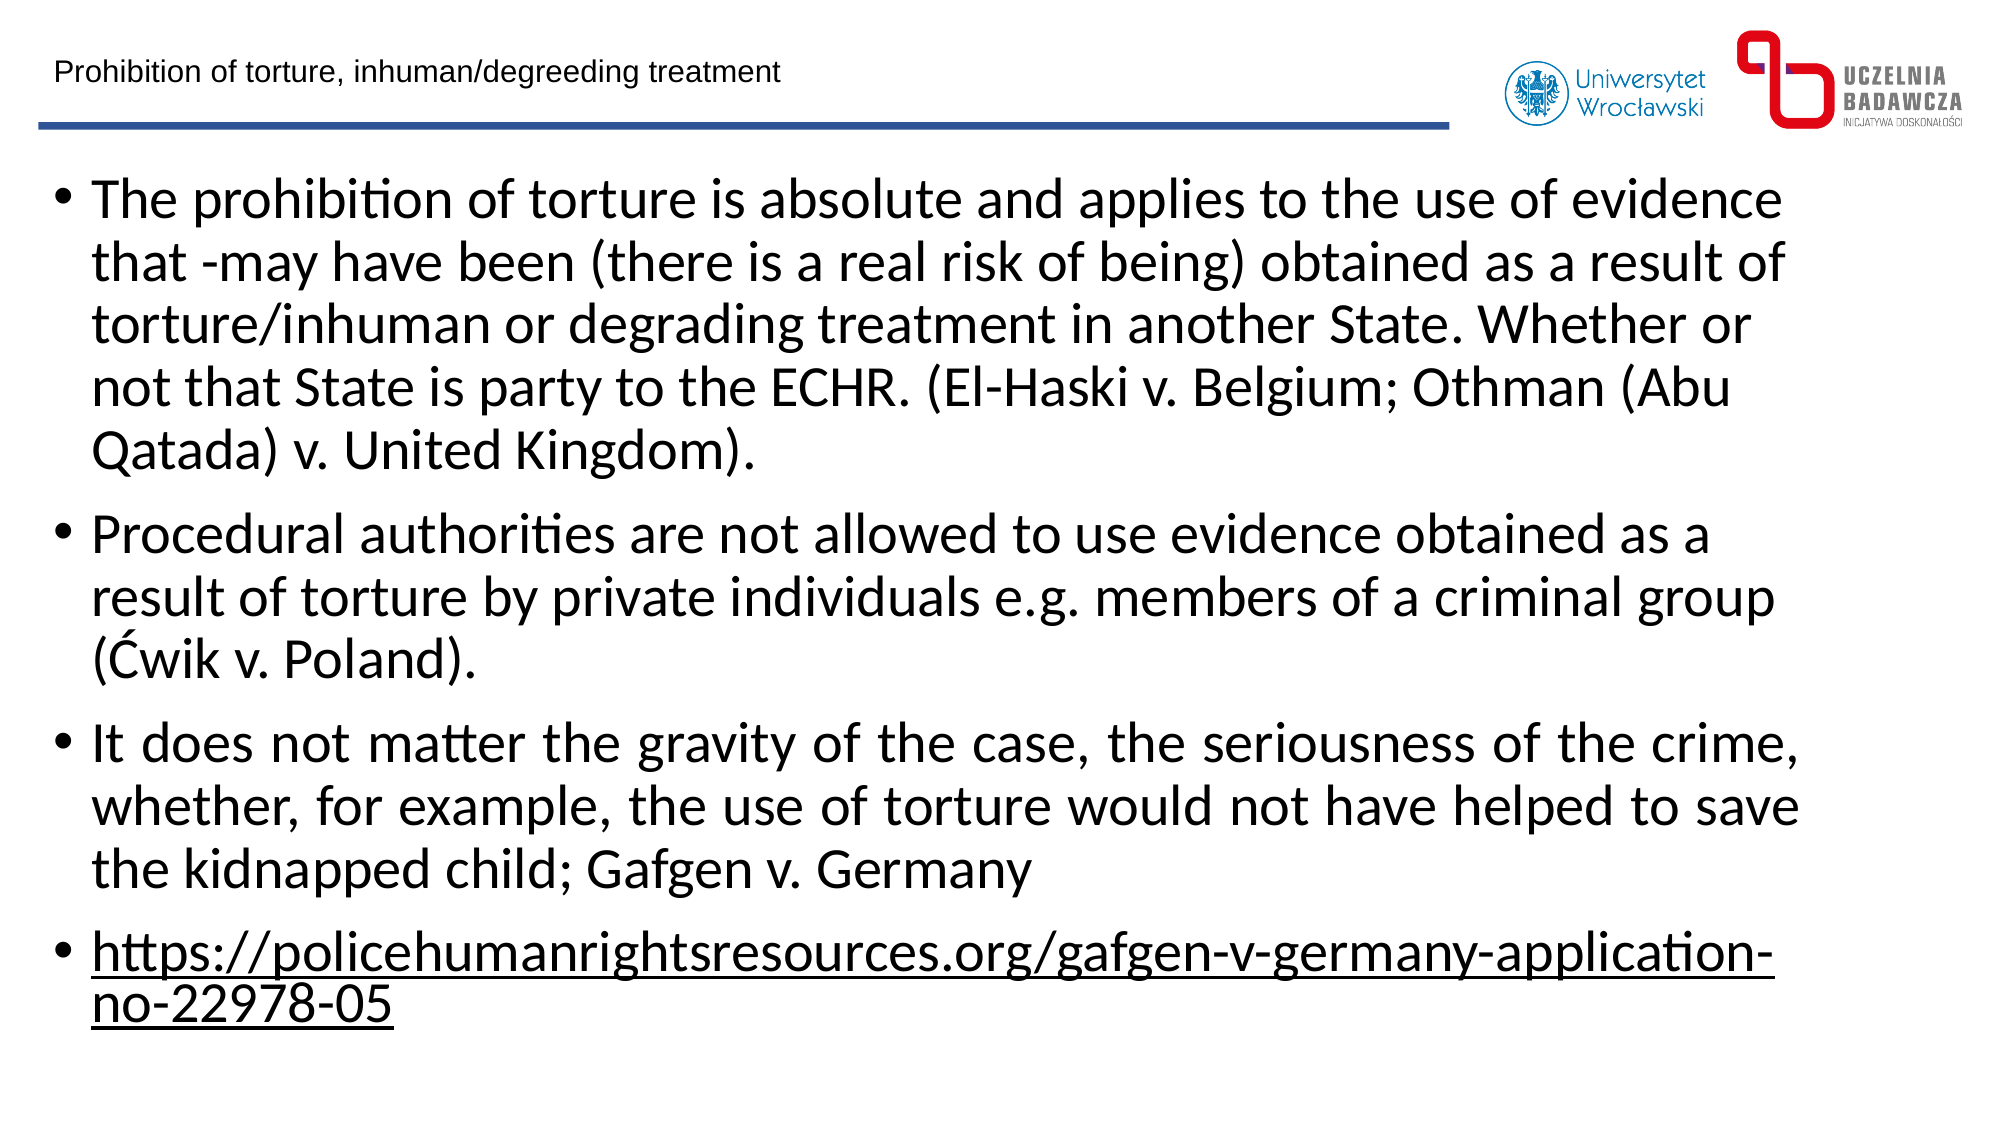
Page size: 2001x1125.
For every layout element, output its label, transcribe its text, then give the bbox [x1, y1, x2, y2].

list Prohibition of torture, inhuman/degreeding treatment [38, 48, 1437, 103]
list The prohibition of torture is absolute and applies to the use of evidence that -may have been (there is a real risk of being) obtained as a result of torture/inhuman or degrading treatment in another State. Whether or not that State is party to the ECHR. (El-Haski v. Belgium; Othman (Abu Qatada) v. United Kingdom). Procedural authorities are not allowed to use evidence obtained as a result of torture by private individuals e.g. members of a criminal group (Ćwik v. Poland). It does not matter the gravity of the case, the seriousness of the crime, whether, for example, the use of torture would not have helped to save the kidnapped child; Gafgen v. Germany https://policehumanrightsresources.org/gafgen-v-germany-application-no-22978-05 [38, 160, 1817, 1077]
picture [1489, 30, 1962, 129]
